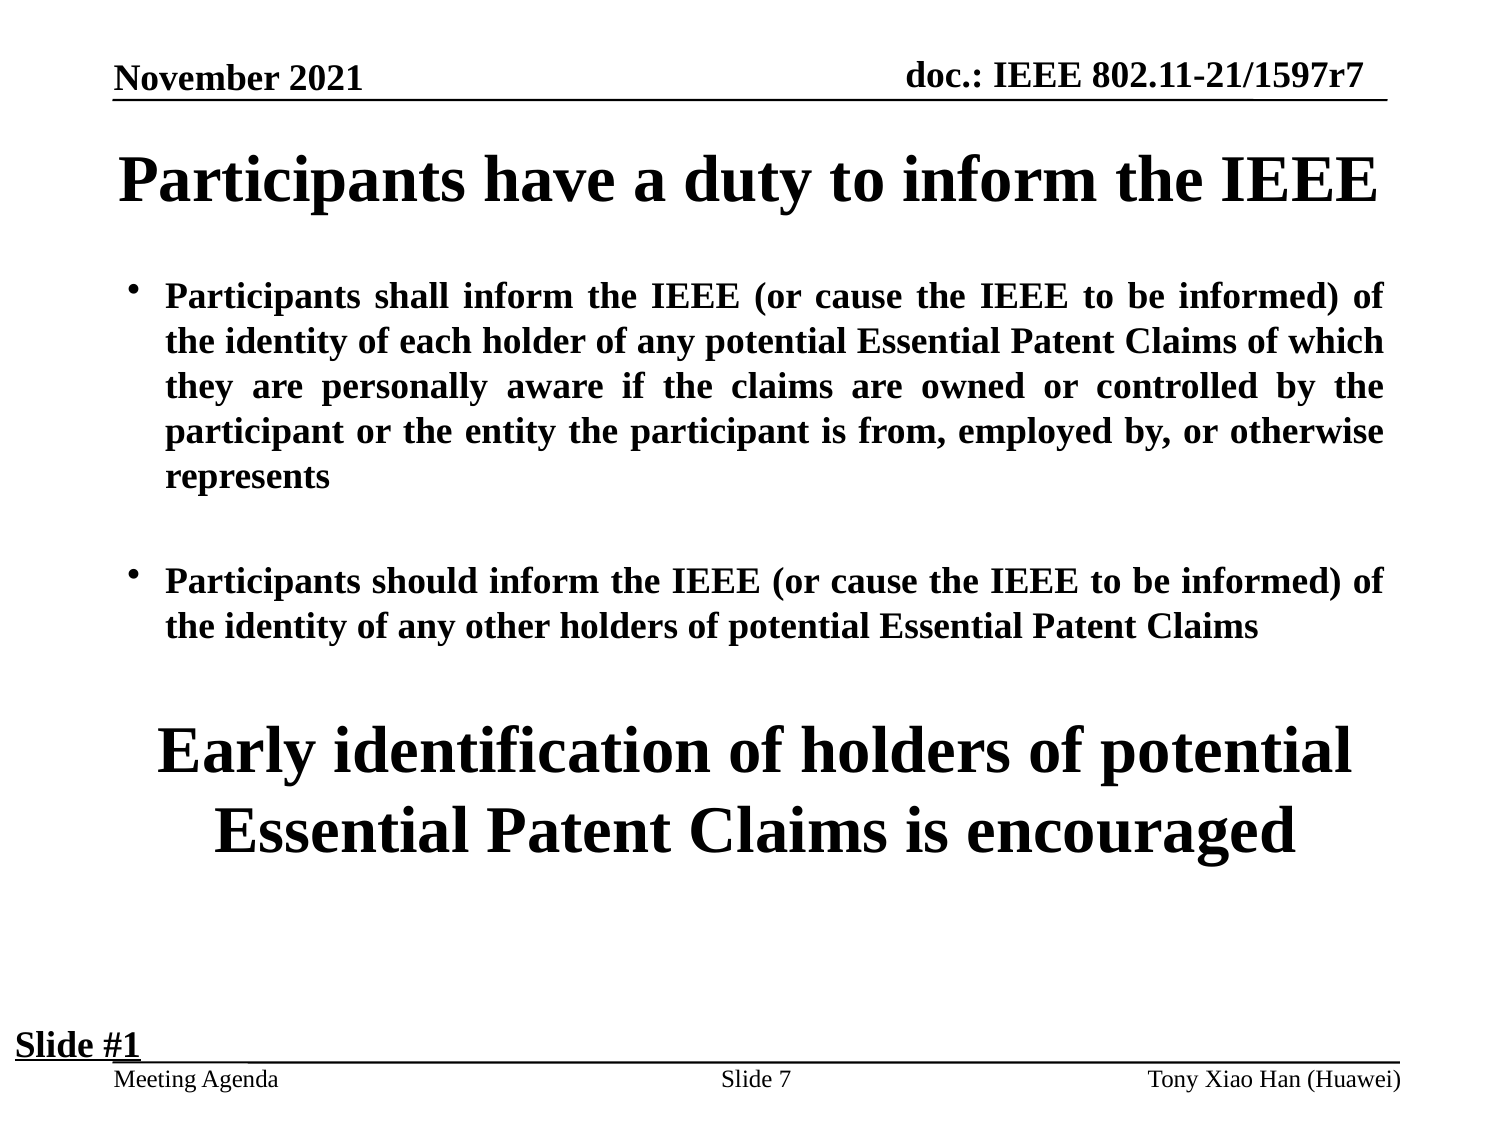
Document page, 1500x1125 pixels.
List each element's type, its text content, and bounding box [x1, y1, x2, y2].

text_box Participants have a duty to inform the IEEE [99, 87, 1400, 263]
text_box [87, 37, 1438, 163]
text_box Slide #1 [0, 1012, 157, 1073]
text_box Participants shall inform the IEEE (or cause the IEEE to be informed) of the identity of each holder of any potential Essential Patent Claims of which they are personally aware if the claims are owned or controlled by the participant or the entity the participant is from, employed by, or otherwise represents Participants should inform the IEEE (or cause the IEEE to be informed) of the identity of any other holders of potential Essential Patent Claims Early identification of holders of potential Essential Patent Claims is encouraged [112, 263, 1400, 1100]
footer Tony Xiao Han (Huawei) [999, 1061, 1402, 1093]
